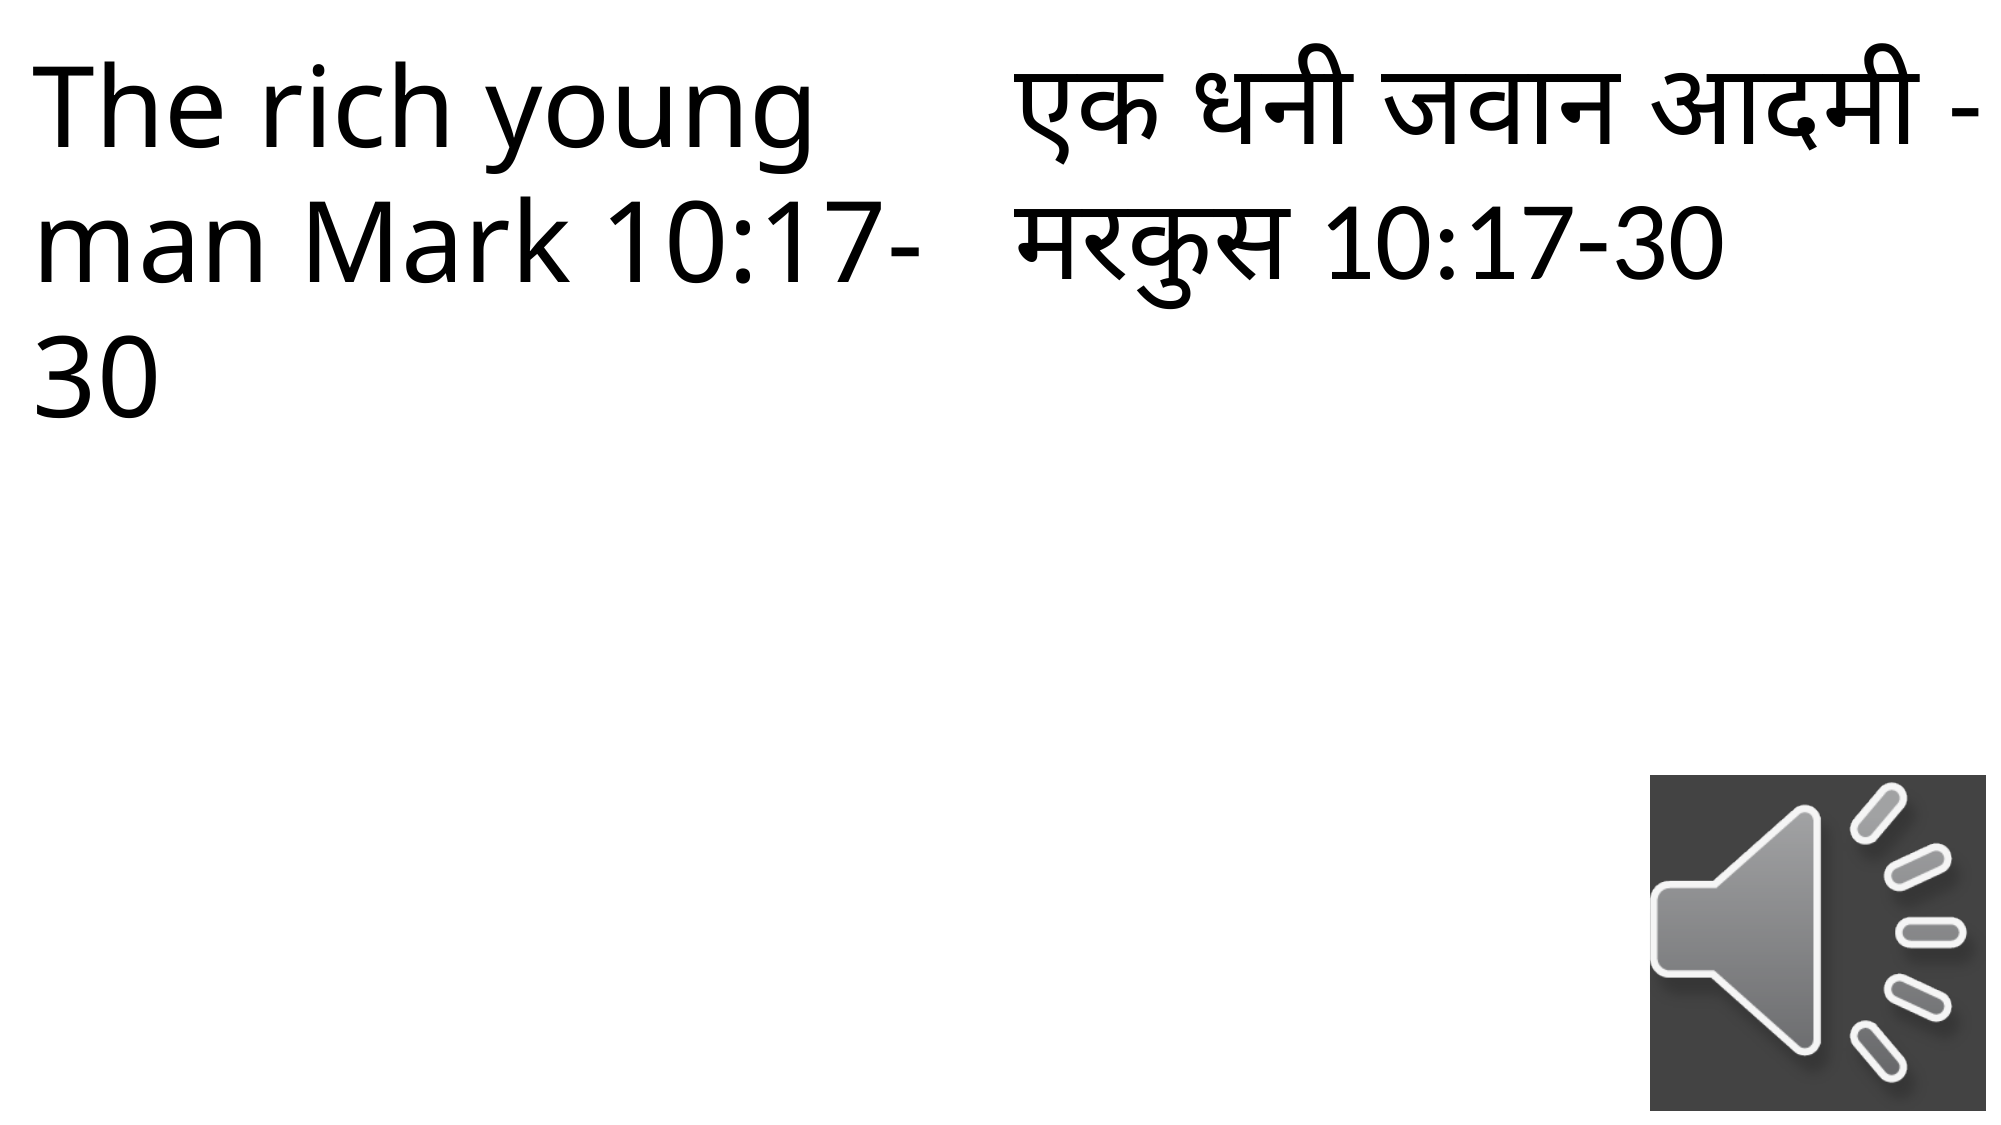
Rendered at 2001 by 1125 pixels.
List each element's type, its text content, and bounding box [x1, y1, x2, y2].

text_box The rich young man Mark 10:17-30 [18, 27, 973, 1104]
text_box एक धनी जवान आदमी - मरकुस 10:17-30 [999, 24, 2000, 1101]
picture [1648, 773, 1987, 1112]
